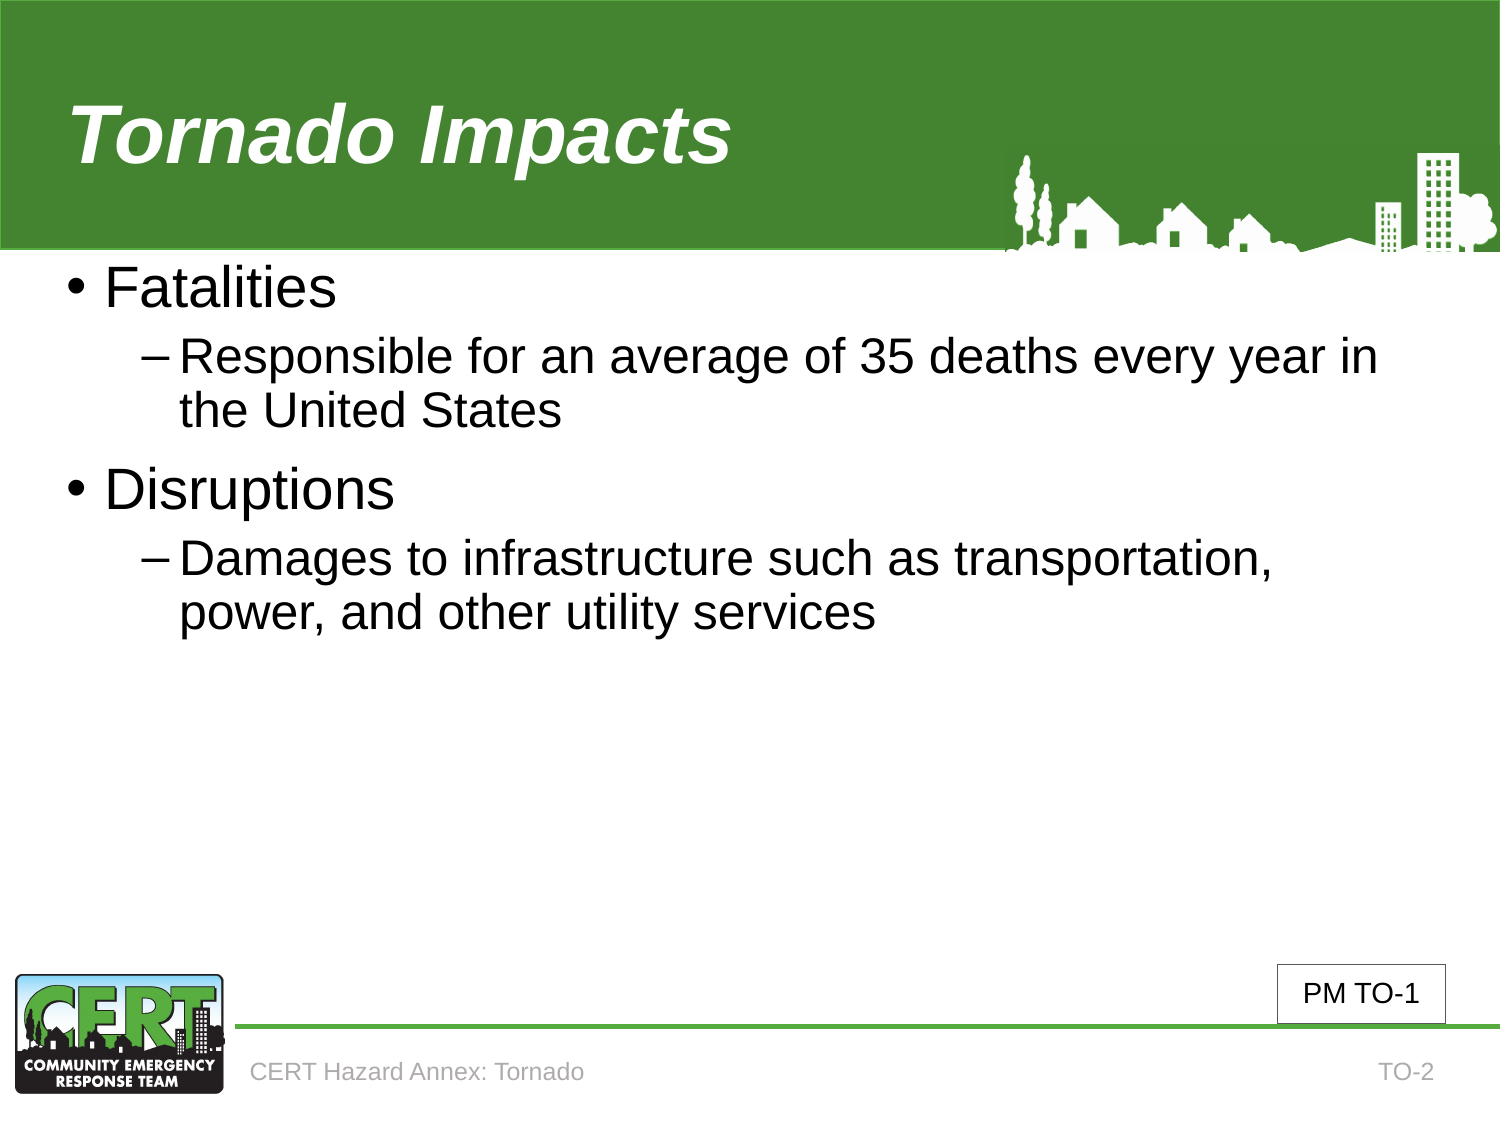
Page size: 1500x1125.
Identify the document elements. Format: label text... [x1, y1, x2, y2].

list CERT Hazard Annex: Tornado [234, 1047, 963, 1098]
list TO-2 [1153, 1047, 1450, 1098]
picture [14, 973, 225, 1094]
picture [1005, 145, 1500, 252]
list Fatalities Responsible for an average of 35 deaths every year in the United States Disruptions Damages to infrastructure such as transportation, power, and other utility services [51, 249, 1449, 1034]
title Tornado Impacts [51, 52, 1005, 220]
list PM TO-1 [1277, 964, 1446, 1024]
